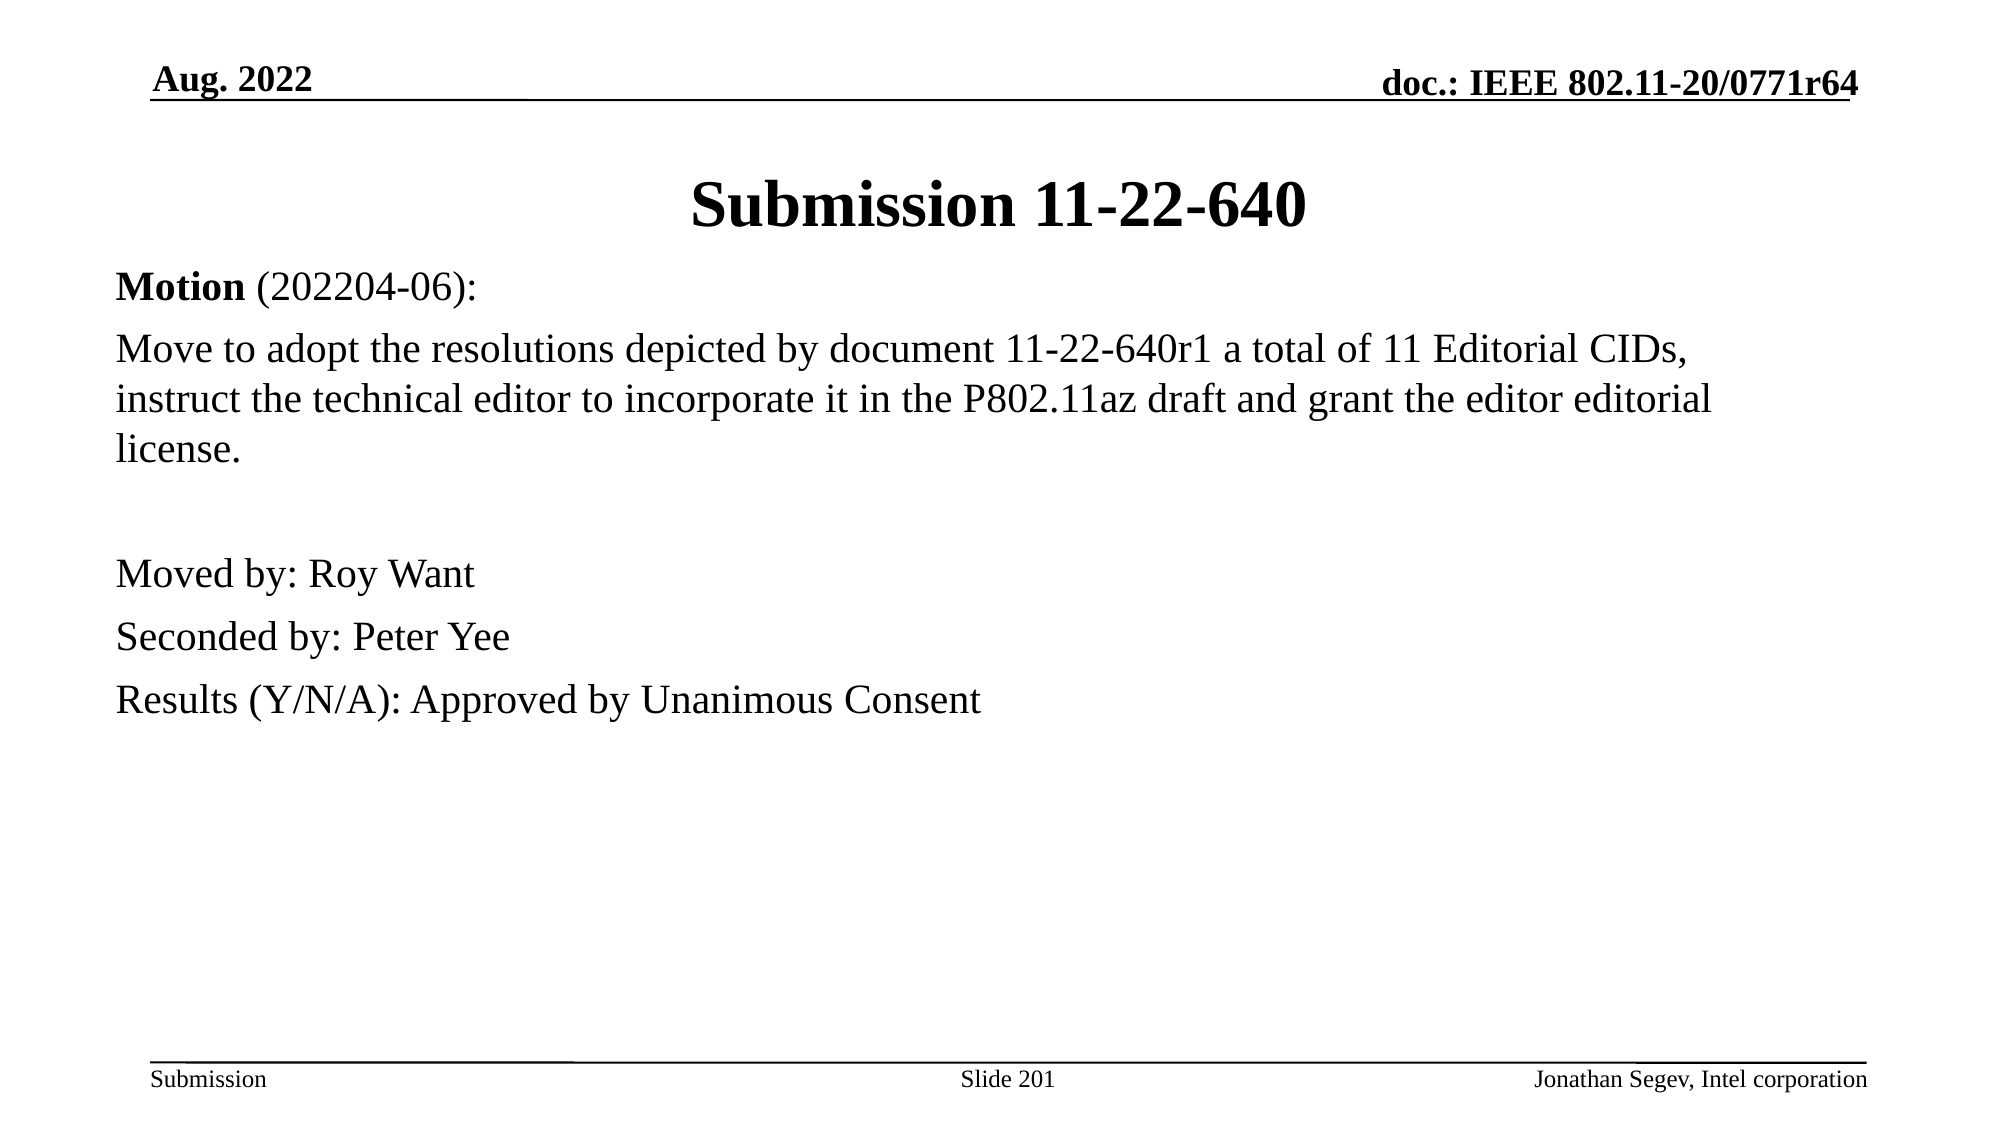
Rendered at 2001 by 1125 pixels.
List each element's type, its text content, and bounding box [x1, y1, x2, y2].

slide_number Slide 201 [950, 1061, 1067, 1123]
footer Jonathan Segev, Intel corporation [1171, 1061, 1869, 1093]
list Motion (202204-06): Move to adopt the resolutions depicted by document 11-22-640r1 a total of 11 Editorial CIDs, instruct the technical editor to incorporate it in the P802.11az draft and grant the editor editorial license. Moved by: Roy Want Seconded by: Peter Yee Results (Y/N/A): Approved by Unanimous Consent [100, 250, 1801, 1008]
title Submission 11-22-640 [149, 112, 1850, 288]
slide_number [152, 54, 563, 100]
